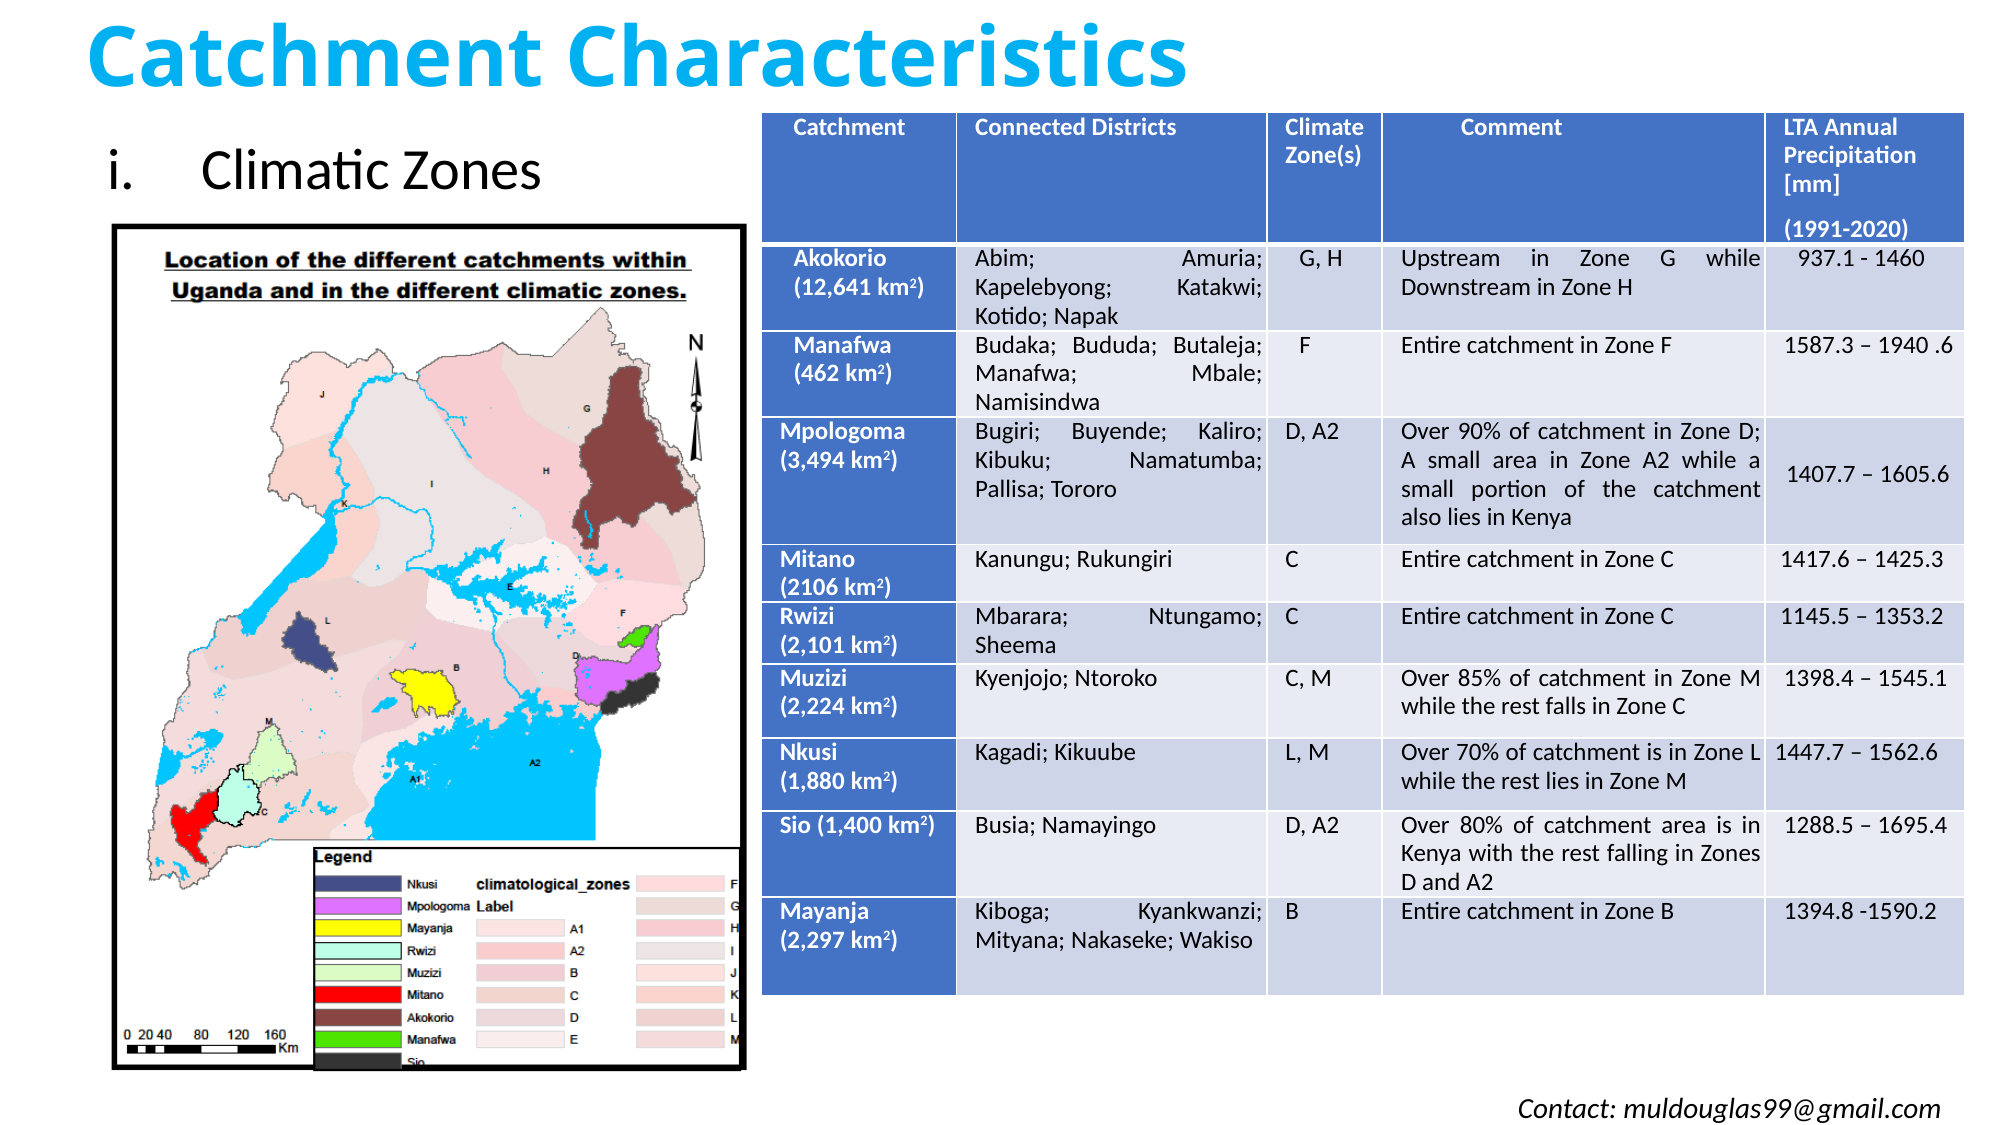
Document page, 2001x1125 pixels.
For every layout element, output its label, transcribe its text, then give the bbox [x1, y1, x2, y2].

table_cell B [1268, 898, 1381, 995]
title Catchment Characteristics [70, 11, 1796, 108]
table_header Catchment [762, 113, 956, 242]
table_cell Entire catchment in Zone B [1383, 898, 1764, 995]
text_box Contact: muldouglas99@gmail.com [1503, 1082, 1965, 1125]
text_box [92, 215, 762, 1081]
list Climatic Zones [92, 131, 625, 215]
table_header Climate Zone(s) [1268, 113, 1381, 242]
table_cell Busia; Namayingo [957, 812, 1266, 896]
table_cell 1587.3 – 1940 .6 [1766, 332, 1964, 416]
table_header Comment [1383, 113, 1764, 242]
table_cell Over 80% of catchment area is in Kenya with the rest falling in Zones D and A2 [1383, 812, 1764, 896]
table_cell Nkusi (1,880 km2) [762, 739, 956, 810]
table_cell Kyenjojo; Ntoroko [957, 665, 1266, 737]
table_cell Abim; Amuria; Kapelebyong; Katakwi; Kotido; Napak [957, 247, 1266, 330]
table_cell 1394.8 -1590.2 [1766, 898, 1964, 995]
table_cell Upstream in Zone G while Downstream in Zone H [1383, 247, 1764, 330]
table_cell Entire catchment in Zone C [1383, 603, 1764, 663]
table_cell Manafwa (462 km2) [762, 332, 956, 416]
table_cell C [1268, 545, 1381, 601]
table_cell Over 90% of catchment in Zone D; A small area in Zone A2 while a small portion of the catchment also lies in Kenya [1383, 418, 1764, 544]
table_cell 1288.5 – 1695.4 [1766, 812, 1964, 896]
table_cell D, A2 [1268, 418, 1381, 544]
table_cell Sio (1,400 km2) [762, 812, 956, 896]
table_header Connected Districts [957, 113, 1266, 242]
table_cell 937.1 - 1460 [1766, 247, 1964, 330]
table_cell 1407.7 – 1605.6 [1766, 418, 1964, 544]
table_cell Kagadi; Kikuube [957, 739, 1266, 810]
table_cell Akokorio (12,641 km2) [762, 247, 956, 330]
table_cell Over 70% of catchment is in Zone L while the rest lies in Zone M [1383, 739, 1764, 810]
table_cell Mpologoma (3,494 km2) [762, 418, 956, 544]
table_cell Bugiri; Buyende; Kaliro; Kibuku; Namatumba; Pallisa; Tororo [957, 418, 1266, 544]
table_cell Mayanja (2,297 km2) [762, 898, 956, 995]
table_cell Rwizi (2,101 km2) [762, 603, 956, 663]
table_cell 1145.5 – 1353.2 [1766, 603, 1964, 663]
table_cell 1447.7 – 1562.6 [1766, 739, 1964, 810]
table_cell Kanungu; Rukungiri [957, 545, 1266, 601]
table_cell D, A2 [1268, 812, 1381, 896]
table_cell F [1268, 332, 1381, 416]
table_cell Mbarara; Ntungamo; Sheema [957, 603, 1266, 663]
table_cell Kiboga; Kyankwanzi; Mityana; Nakaseke; Wakiso [957, 898, 1266, 995]
table_header LTA Annual Precipitation [mm] (1991-2020) [1766, 113, 1964, 242]
table_cell 1417.6 – 1425.3 [1766, 545, 1964, 601]
table_cell G, H [1268, 247, 1381, 330]
table_cell Entire catchment in Zone C [1383, 545, 1764, 601]
table_cell Budaka; Bududa; Butaleja; Manafwa; Mbale; Namisindwa [957, 332, 1266, 416]
table_cell Mitano (2106 km2) [762, 545, 956, 601]
table_cell C [1268, 603, 1381, 663]
table_cell C, M [1268, 665, 1381, 737]
table_cell L, M [1268, 739, 1381, 810]
table_cell Over 85% of catchment in Zone M while the rest falls in Zone C [1383, 665, 1764, 737]
table_cell 1398.4 – 1545.1 [1766, 665, 1964, 737]
table_cell Muzizi (2,224 km2) [762, 665, 956, 737]
table_cell Entire catchment in Zone F [1383, 332, 1764, 416]
